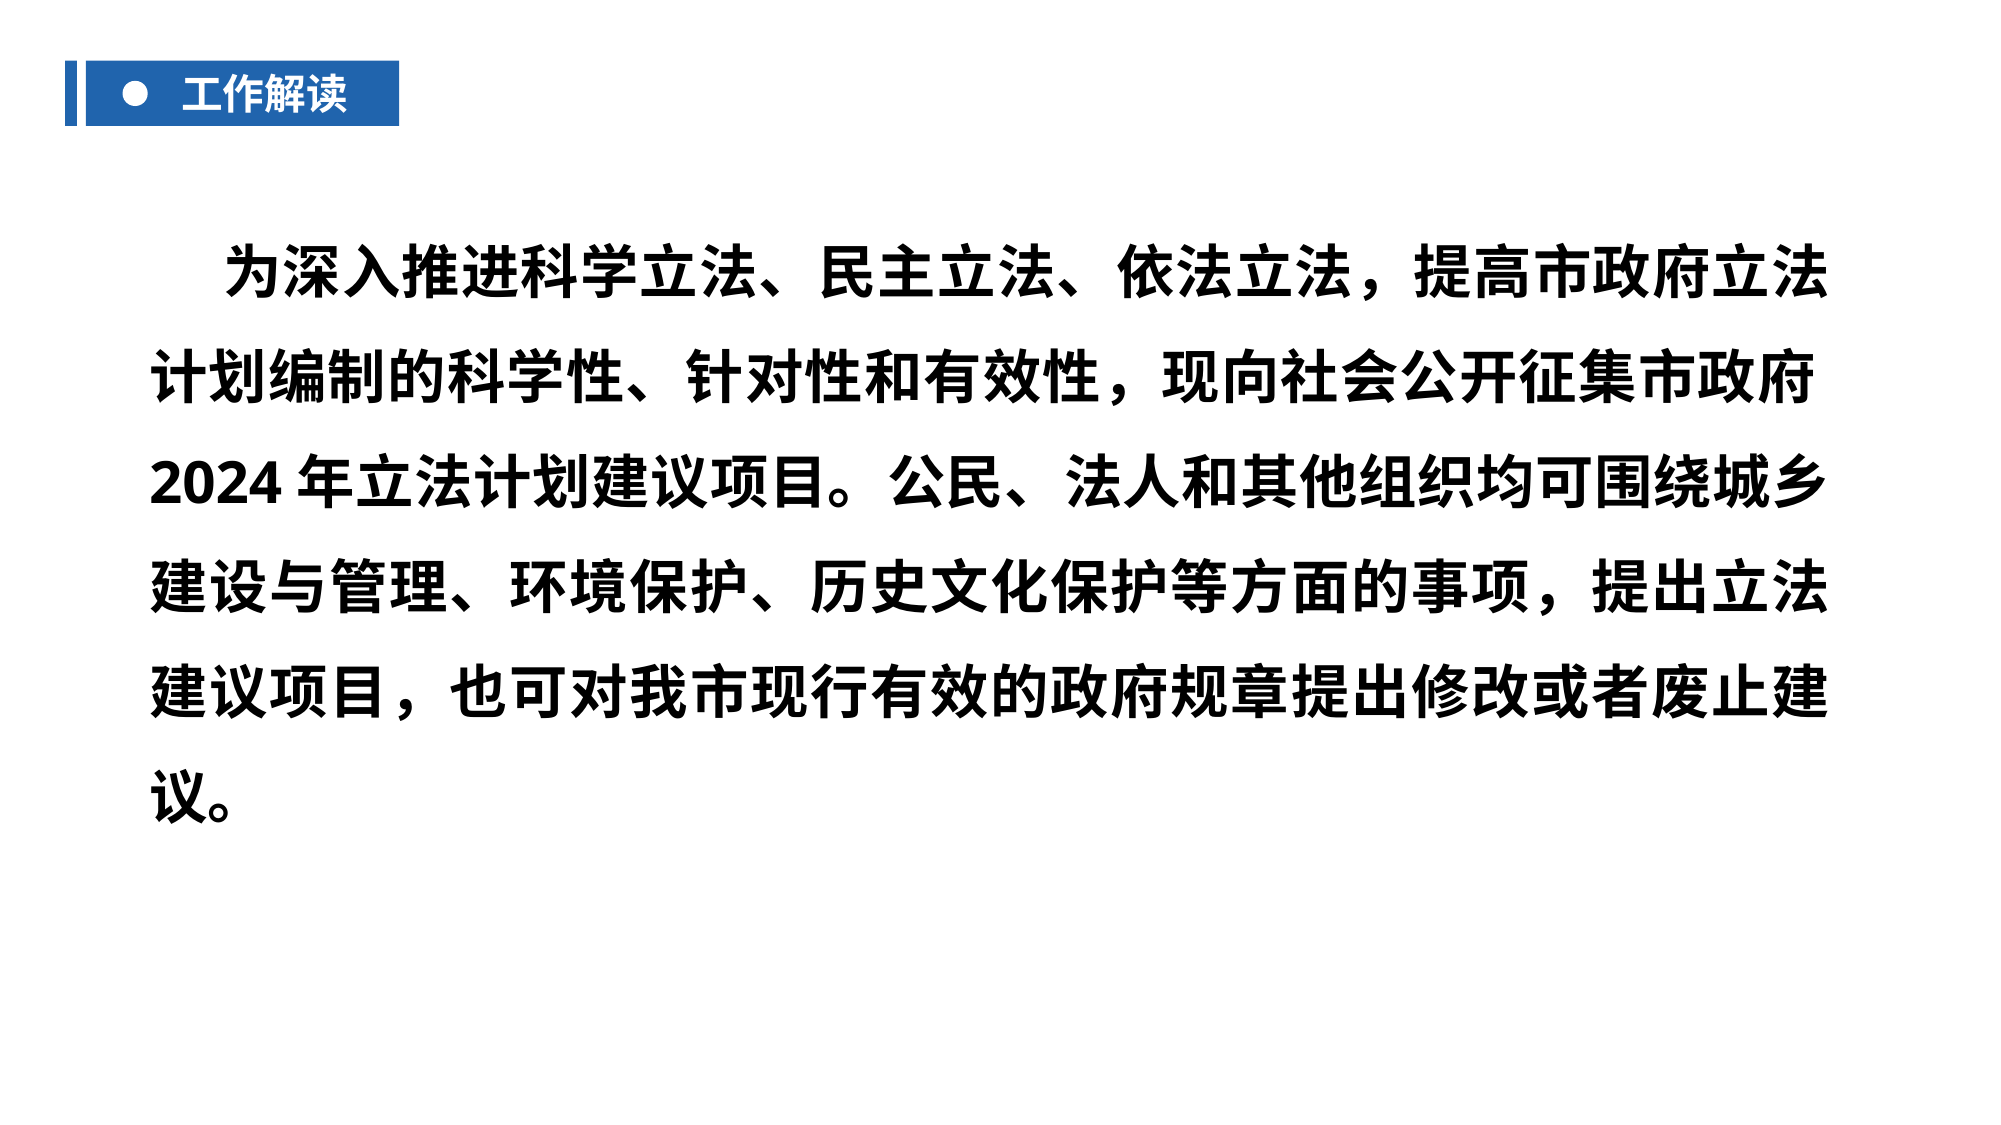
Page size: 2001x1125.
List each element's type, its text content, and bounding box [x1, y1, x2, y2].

text_box 为深入推进科学立法、民主立法、依法立法，提高市政府立法计划编制的科学性、针对性和有效性，现向社会公开征集市政府2024年立法计划建议项目。公民、法人和其他组织均可围绕城乡建设与管理、环境保护、历史文化保护等方面的事项，提出立法建议项目，也可对我市现行有效的政府规章提出修改或者废止建议。 [134, 192, 1846, 943]
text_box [123, 60, 379, 126]
